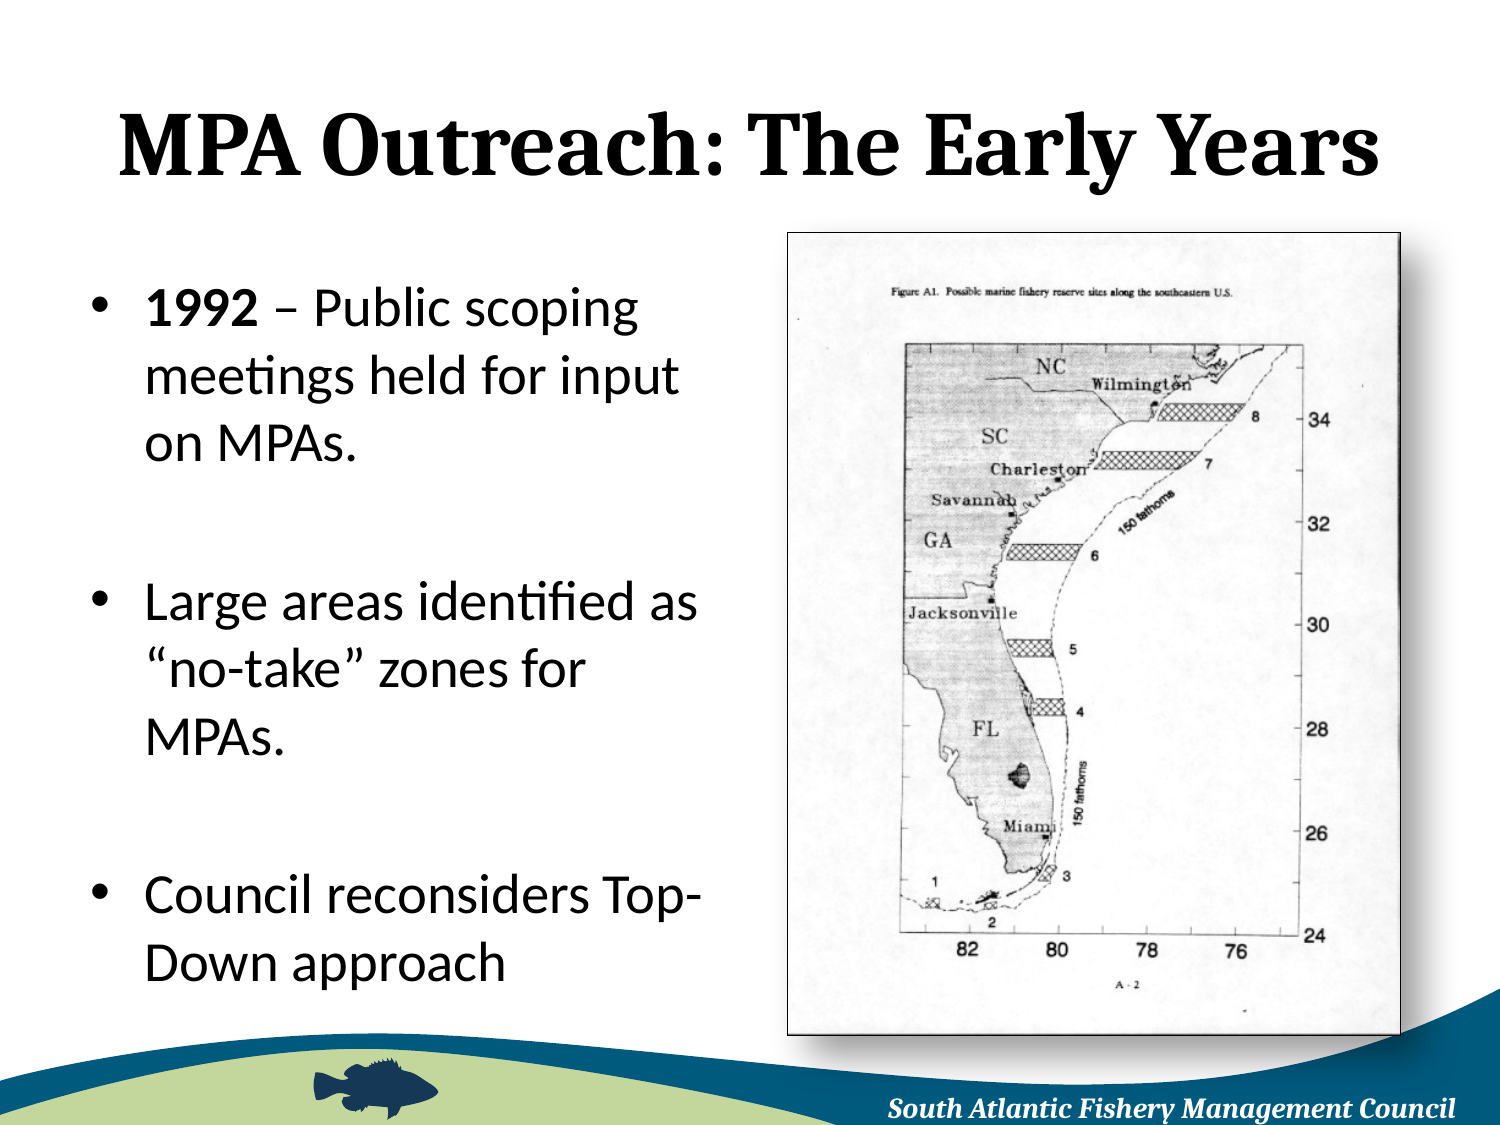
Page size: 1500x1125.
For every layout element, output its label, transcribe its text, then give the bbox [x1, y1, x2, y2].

list 1992 – Public scoping meetings held for input on MPAs. Large areas identified as “no-take” zones for MPAs. Council reconsiders Top-Down approach [75, 262, 738, 1005]
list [787, 231, 1401, 1036]
title MPA Outreach: The Early Years [75, 45, 1425, 233]
